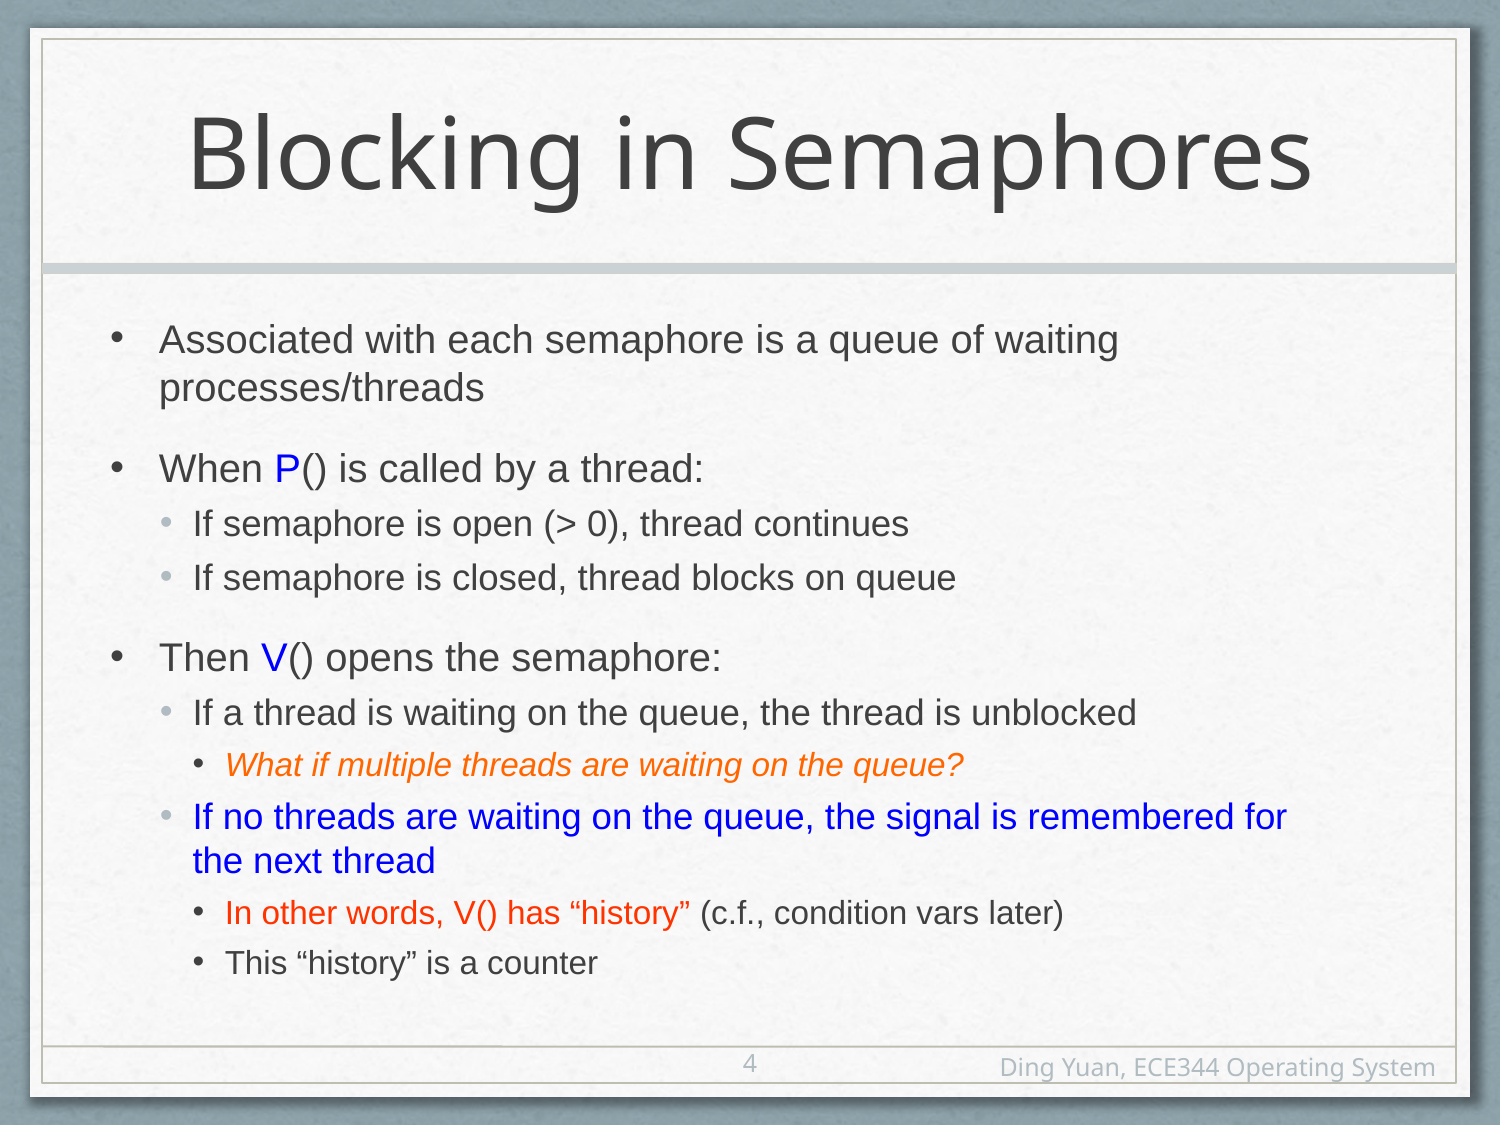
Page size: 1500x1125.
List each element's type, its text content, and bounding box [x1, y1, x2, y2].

slide_number 4 [687, 1042, 813, 1088]
footer Ding Yuan, ECE344 Operating System [977, 1045, 1453, 1088]
list Associated with each semaphore is a queue of waiting processes/threads When P() is called by a thread: If semaphore is open (> 0), thread continues If semaphore is closed, thread blocks on queue Then V() opens the semaphore: If a thread is waiting on the queue, the thread is unblocked What if multiple threads are waiting on the queue? If no threads are waiting on the queue, the signal is remembered for the next thread In other words, V() has “history” (c.f., condition vars later) This “history” is a counter [95, 305, 1353, 995]
picture [30, 28, 1470, 1097]
title Blocking in Semaphores [147, 40, 1353, 260]
